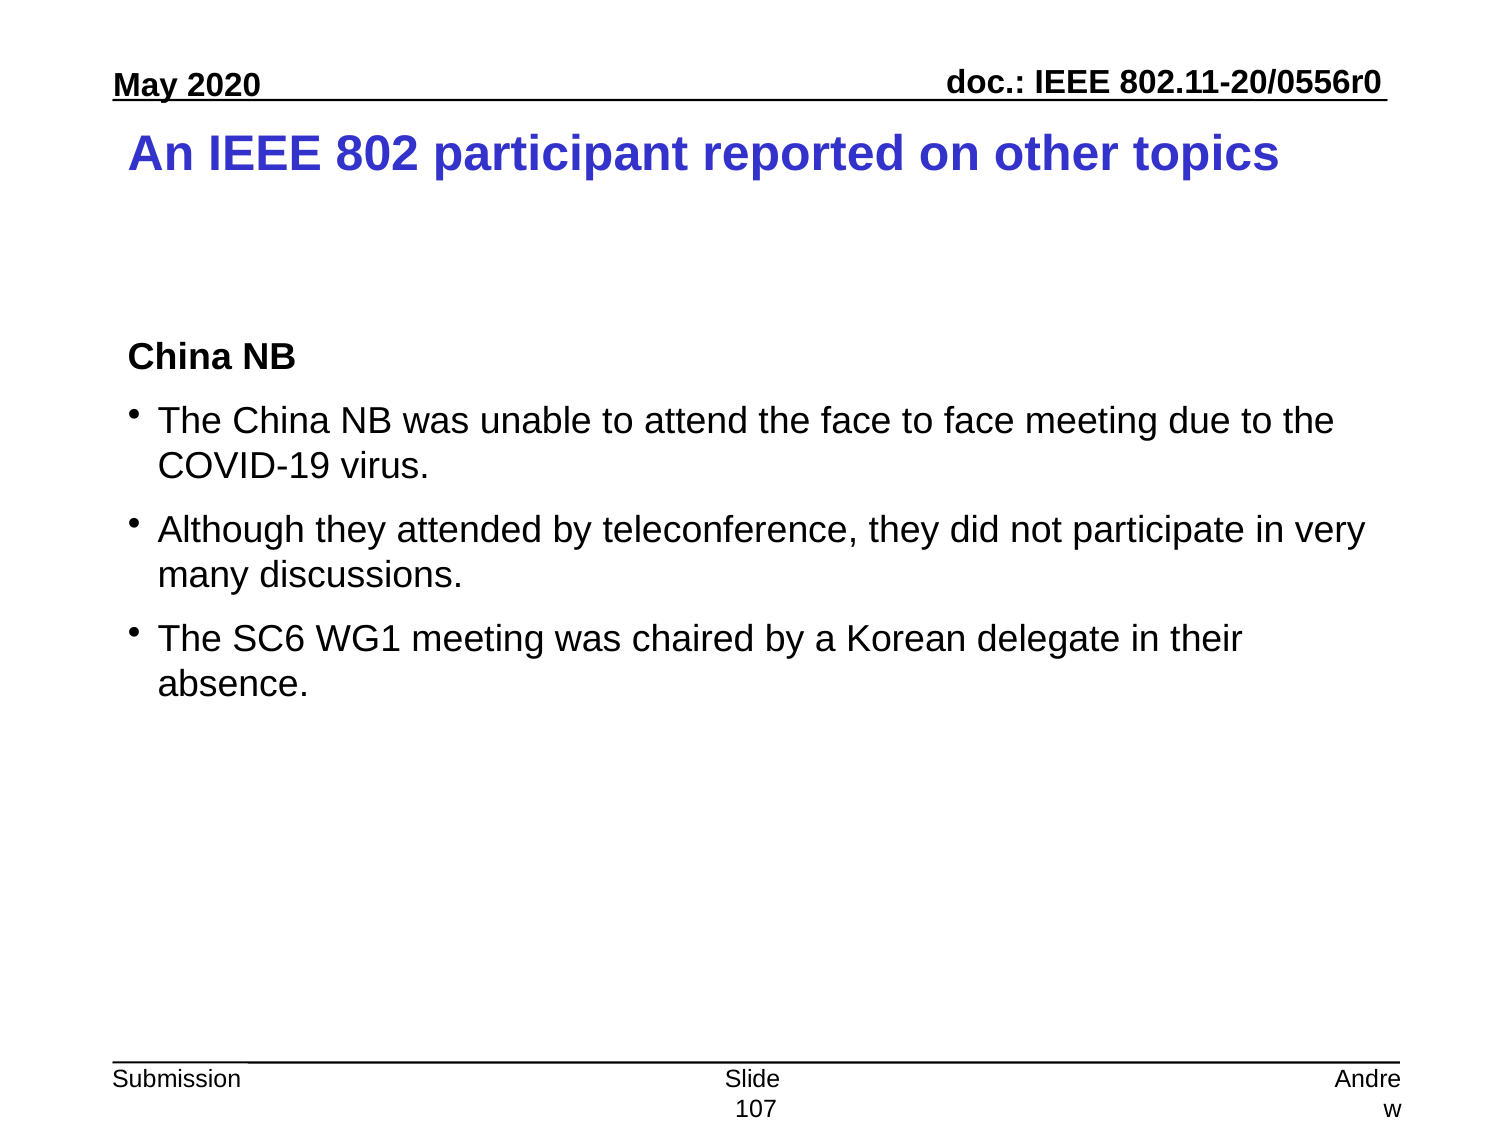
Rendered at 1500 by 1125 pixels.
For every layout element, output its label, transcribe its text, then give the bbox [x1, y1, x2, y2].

title An IEEE 802 participant reported on other topics [112, 112, 1388, 288]
list China NB The China NB was unable to attend the face to face meeting due to the COVID-19 virus. Although they attended by teleconference, they did not participate in very many discussions. The SC6 WG1 meeting was chaired by a Korean delegate in their absence. [112, 324, 1388, 1000]
slide_number Slide 107 [709, 1061, 803, 1093]
footer Andrew Myles, Cisco [1320, 1061, 1402, 1093]
